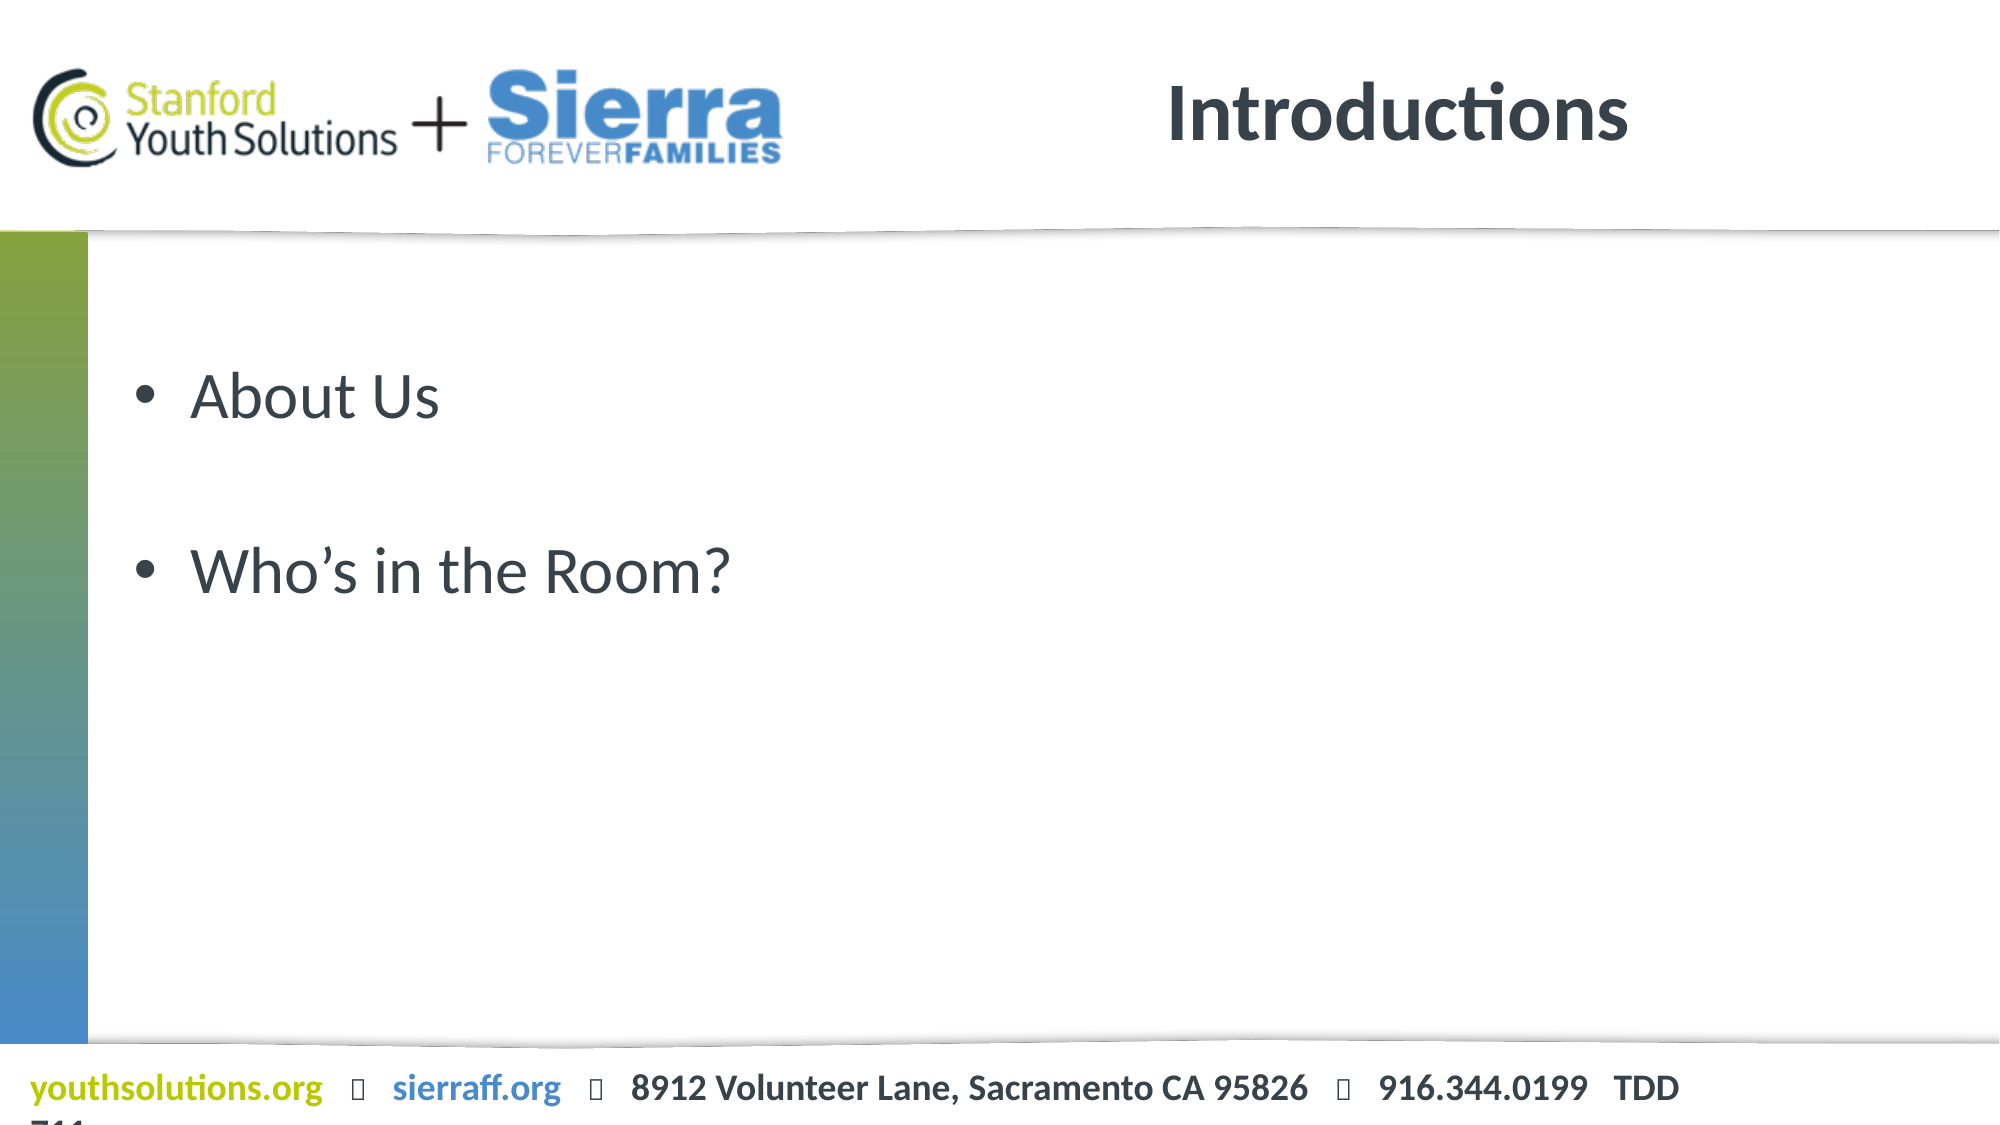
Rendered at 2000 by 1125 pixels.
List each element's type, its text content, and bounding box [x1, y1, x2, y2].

title Introductions [815, 14, 1981, 214]
picture [0, 0, 2000, 1125]
list About Us Who’s in the Room? [118, 257, 1981, 1021]
